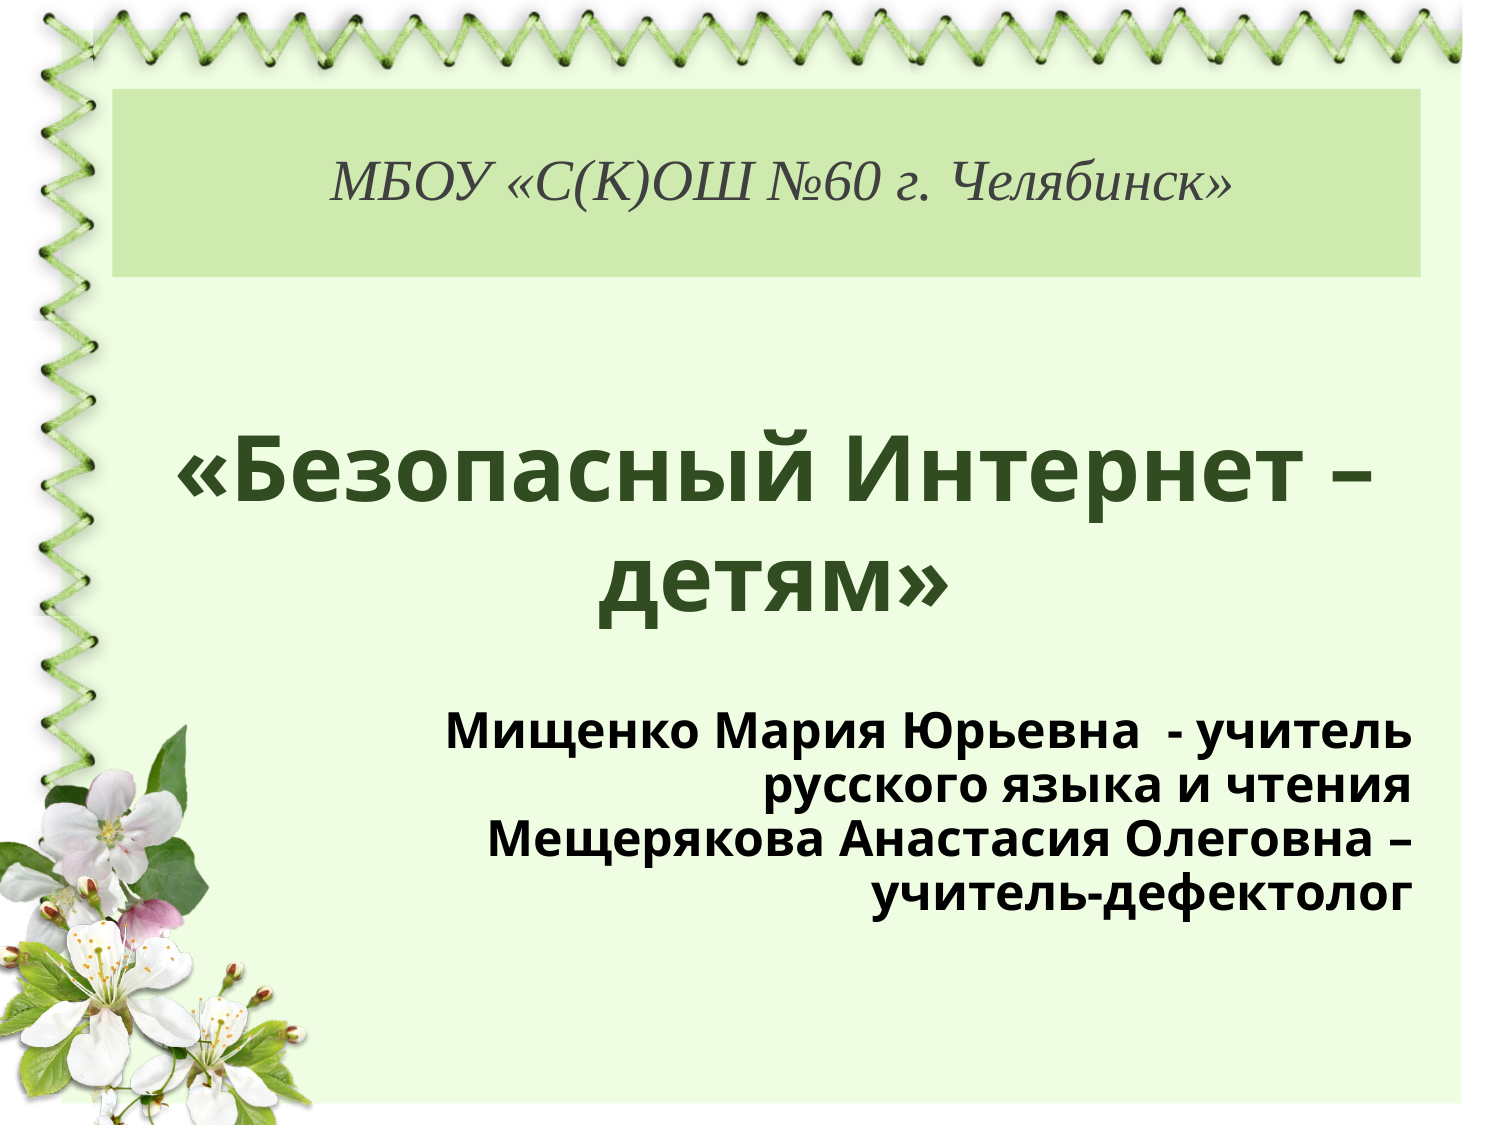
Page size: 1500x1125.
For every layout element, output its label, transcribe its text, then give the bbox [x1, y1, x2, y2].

title Мищенко Мария Юрьевна - учитель русского языка и чтения Мещерякова Анастасия Олеговна – учитель-дефектолог [258, 698, 1429, 930]
text_box МБОУ «С(К)ОШ №60 г. Челябинск» [311, 134, 1254, 220]
picture [0, 0, 1463, 1125]
text_box «Безопасный Интернет – детям» [136, 402, 1415, 637]
